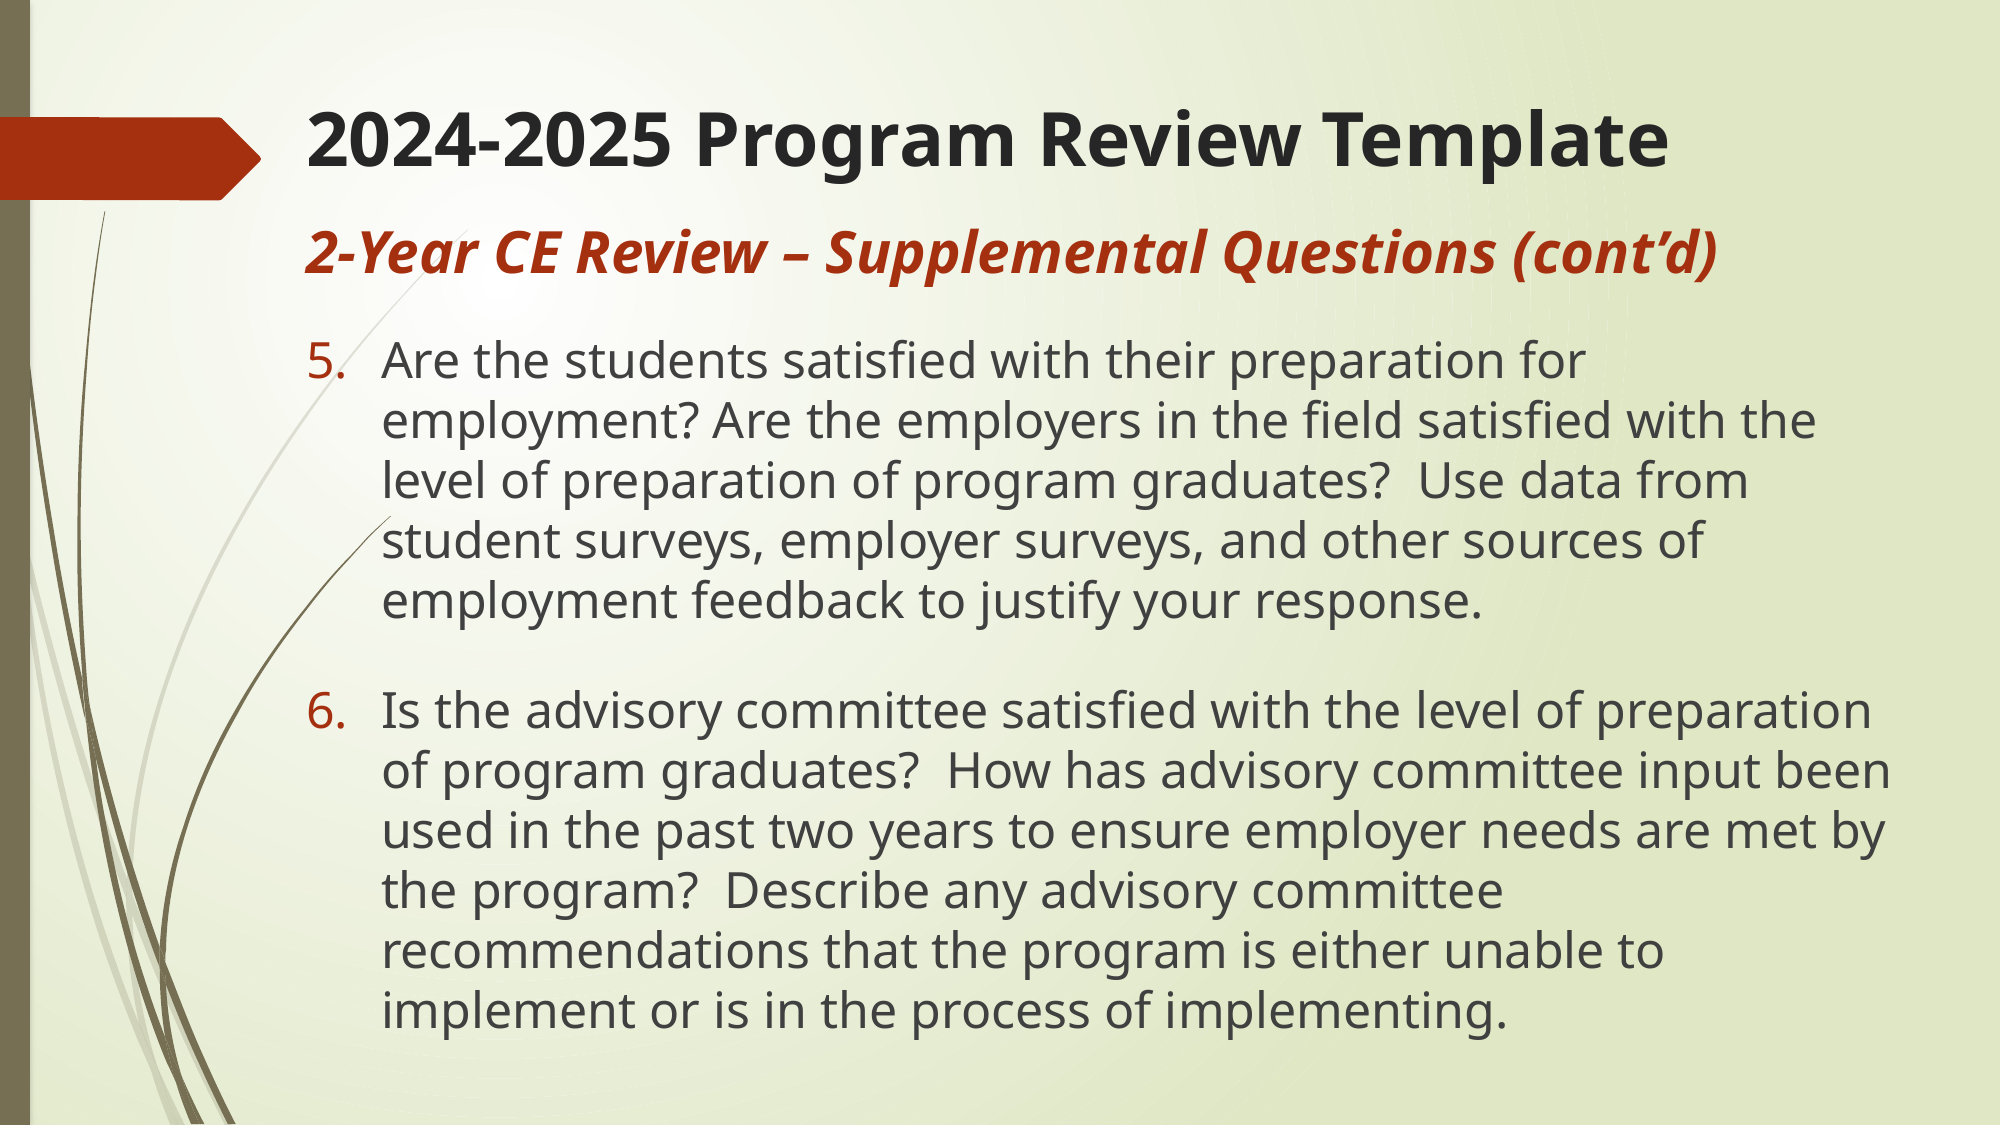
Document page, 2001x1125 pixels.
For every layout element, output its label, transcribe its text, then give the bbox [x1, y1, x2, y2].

title 2024-2025 Program Review Template [291, 84, 1926, 207]
list 2-Year CE Review – Supplemental Questions (cont’d) Are the students satisfied with their preparation for employment? Are the employers in the field satisfied with the level of preparation of program graduates? Use data from student surveys, employer surveys, and other sources of employment feedback to justify your response. Is the advisory committee satisfied with the level of preparation of program graduates? How has advisory committee input been used in the past two years to ensure employer needs are met by the program? Describe any advisory committee recommendations that the program is either unable to implement or is in the process of implementing. [291, 207, 1926, 1100]
